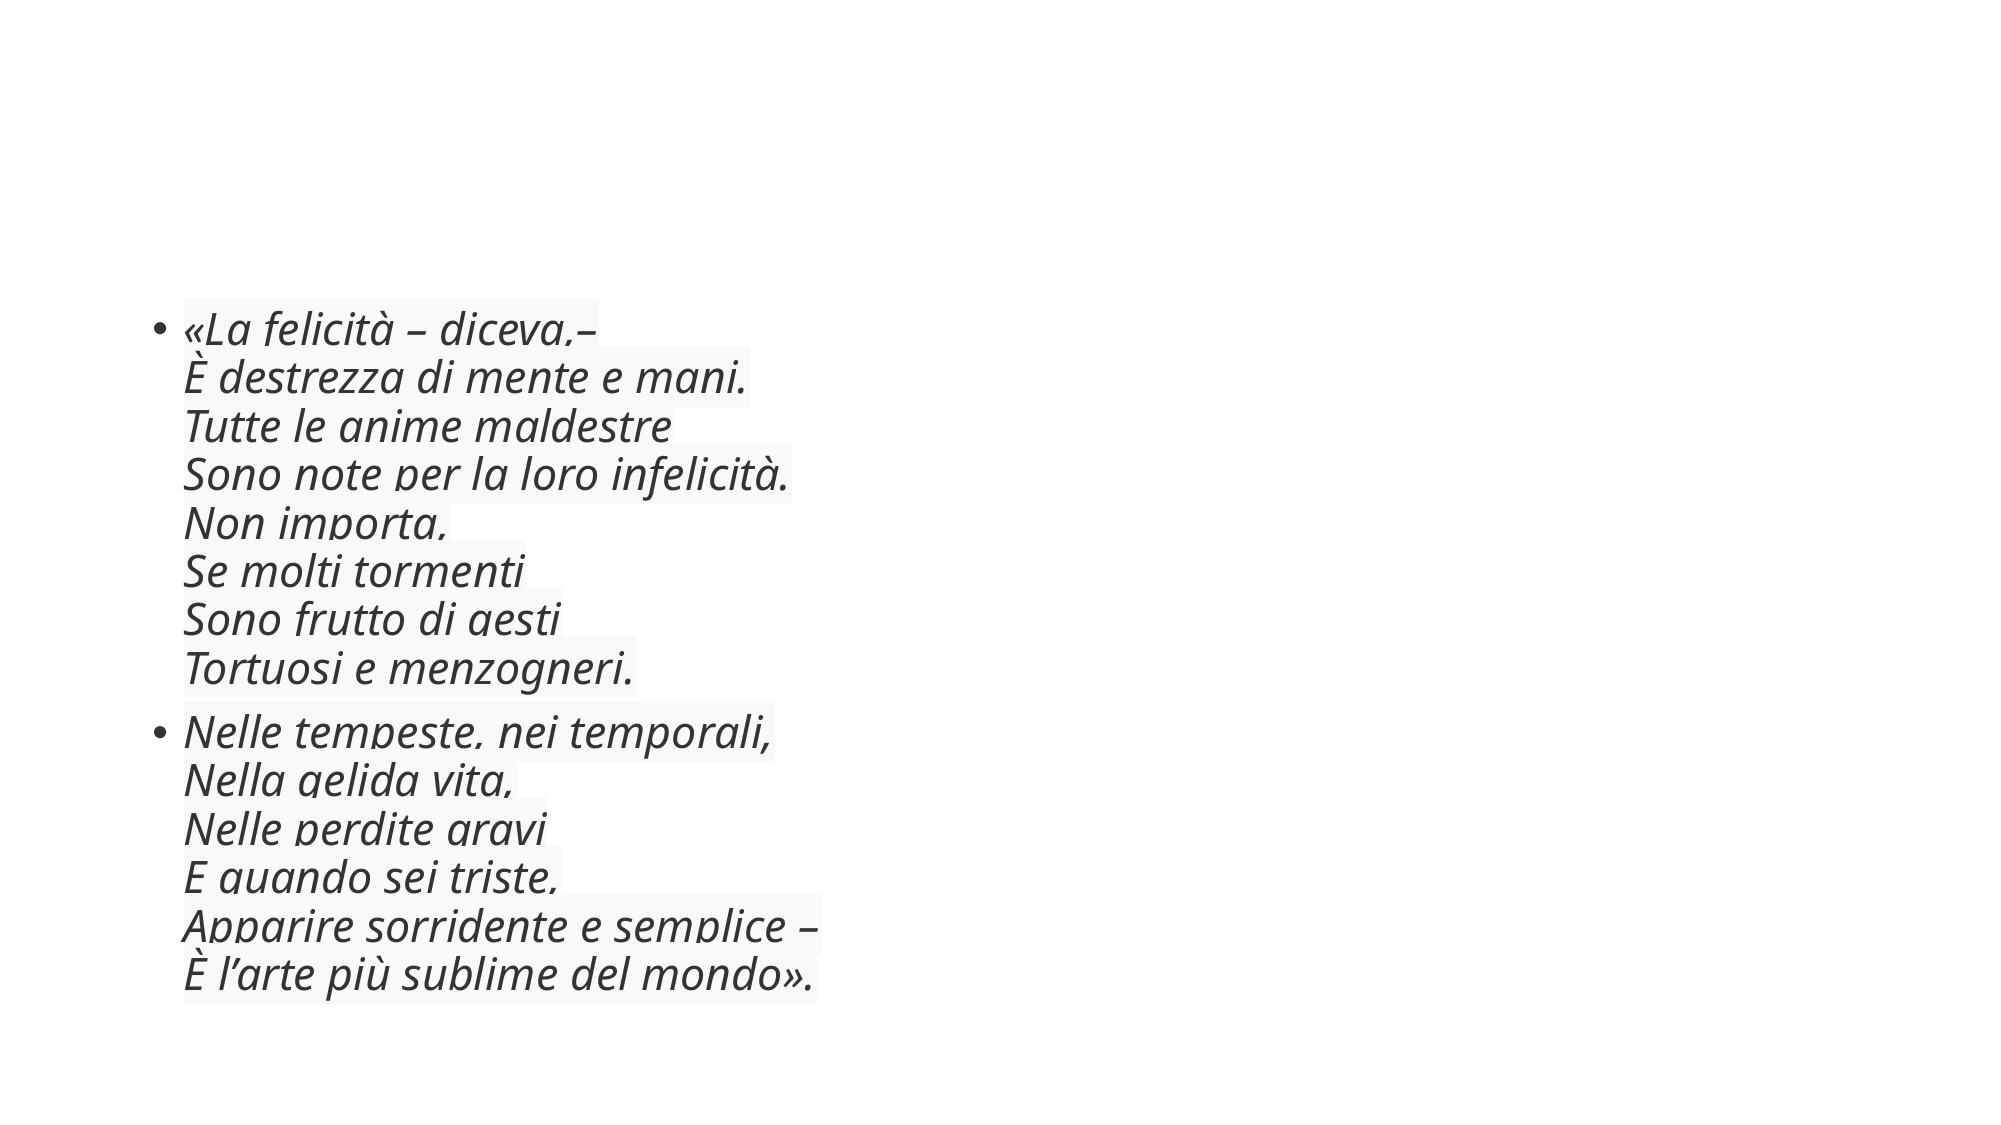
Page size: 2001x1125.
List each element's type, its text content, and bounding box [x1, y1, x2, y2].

list «La felicità – diceva,– È destrezza di mente e mani. Tutte le anime maldestre Sono note per la loro infelicità. Non importa, Se molti tormenti Sono frutto di gesti Tortuosi e menzogneri. Nelle tempeste, nei temporali, Nella gelida vita, Nelle perdite gravi E quando sei triste, Apparire sorridente e semplice – È l’arte più sublime del mondo». [137, 299, 1863, 1014]
